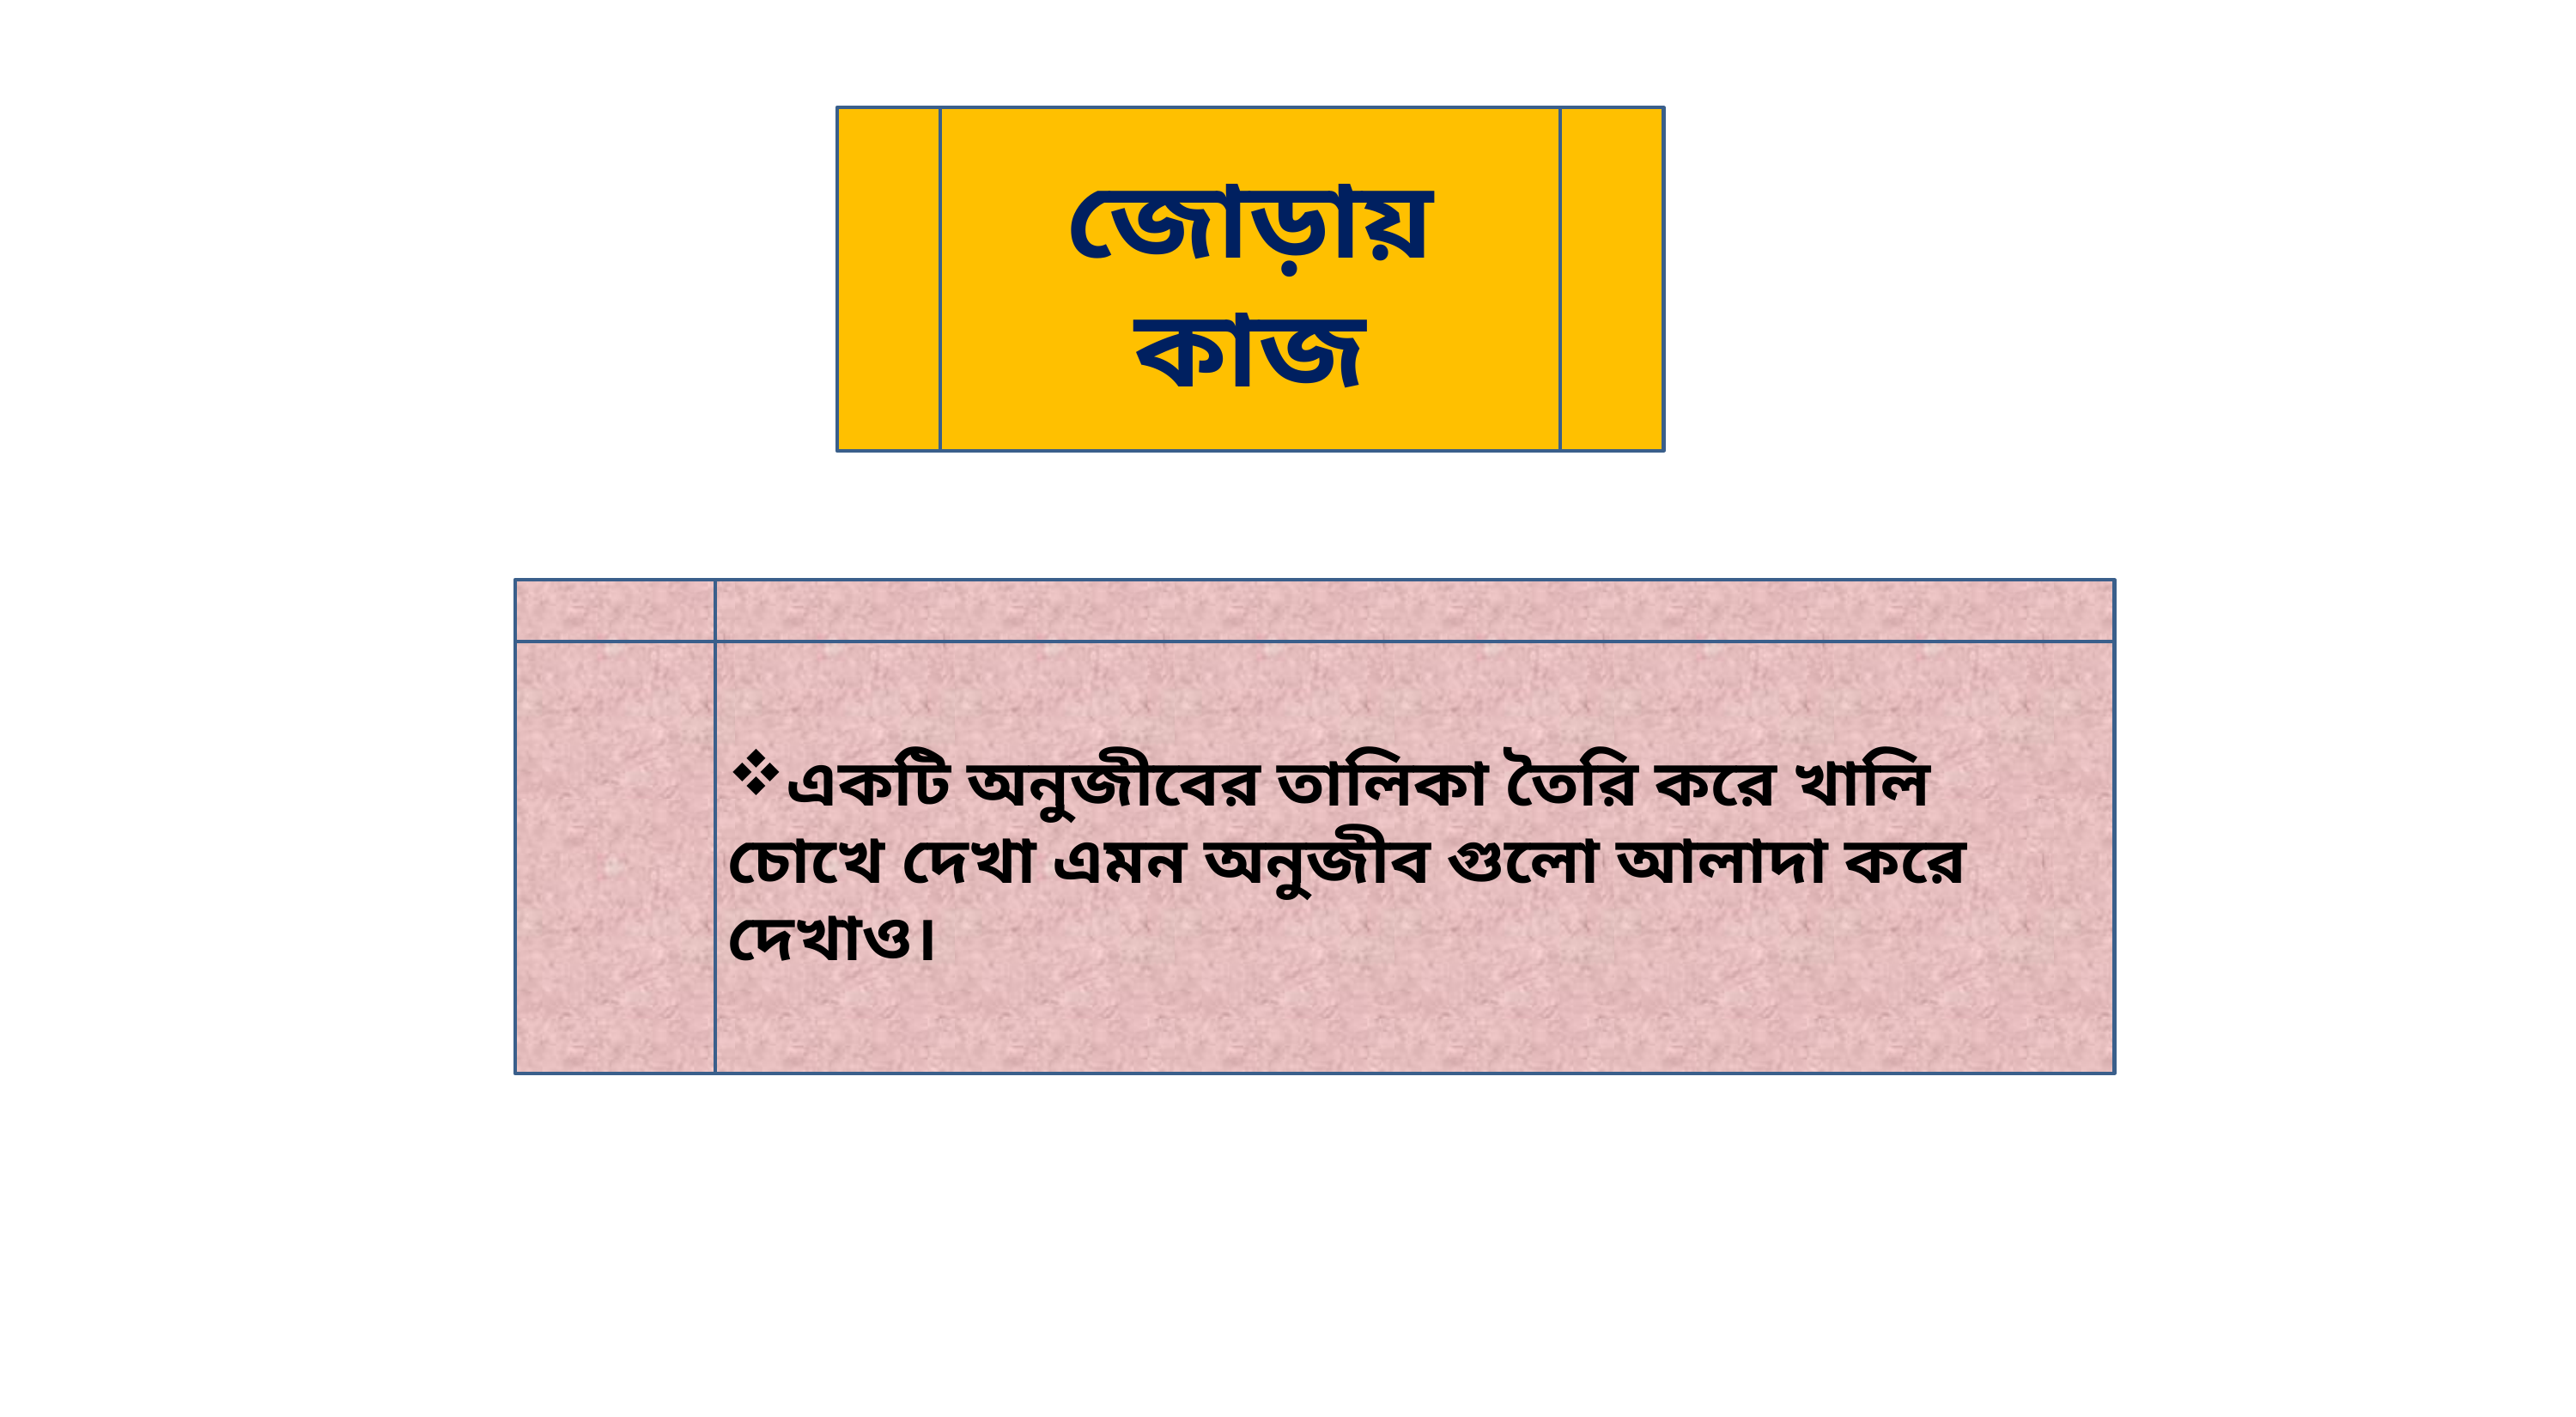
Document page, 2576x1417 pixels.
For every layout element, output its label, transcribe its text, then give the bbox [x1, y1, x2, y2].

text_box জোড়ায় কাজ [835, 106, 1666, 453]
text_box একটি অনুজীবের তালিকা তৈরি করে খালি চোখে দেখা এমন অনুজীব গুলো আলাদা করে দেখাও। [513, 578, 2117, 1075]
